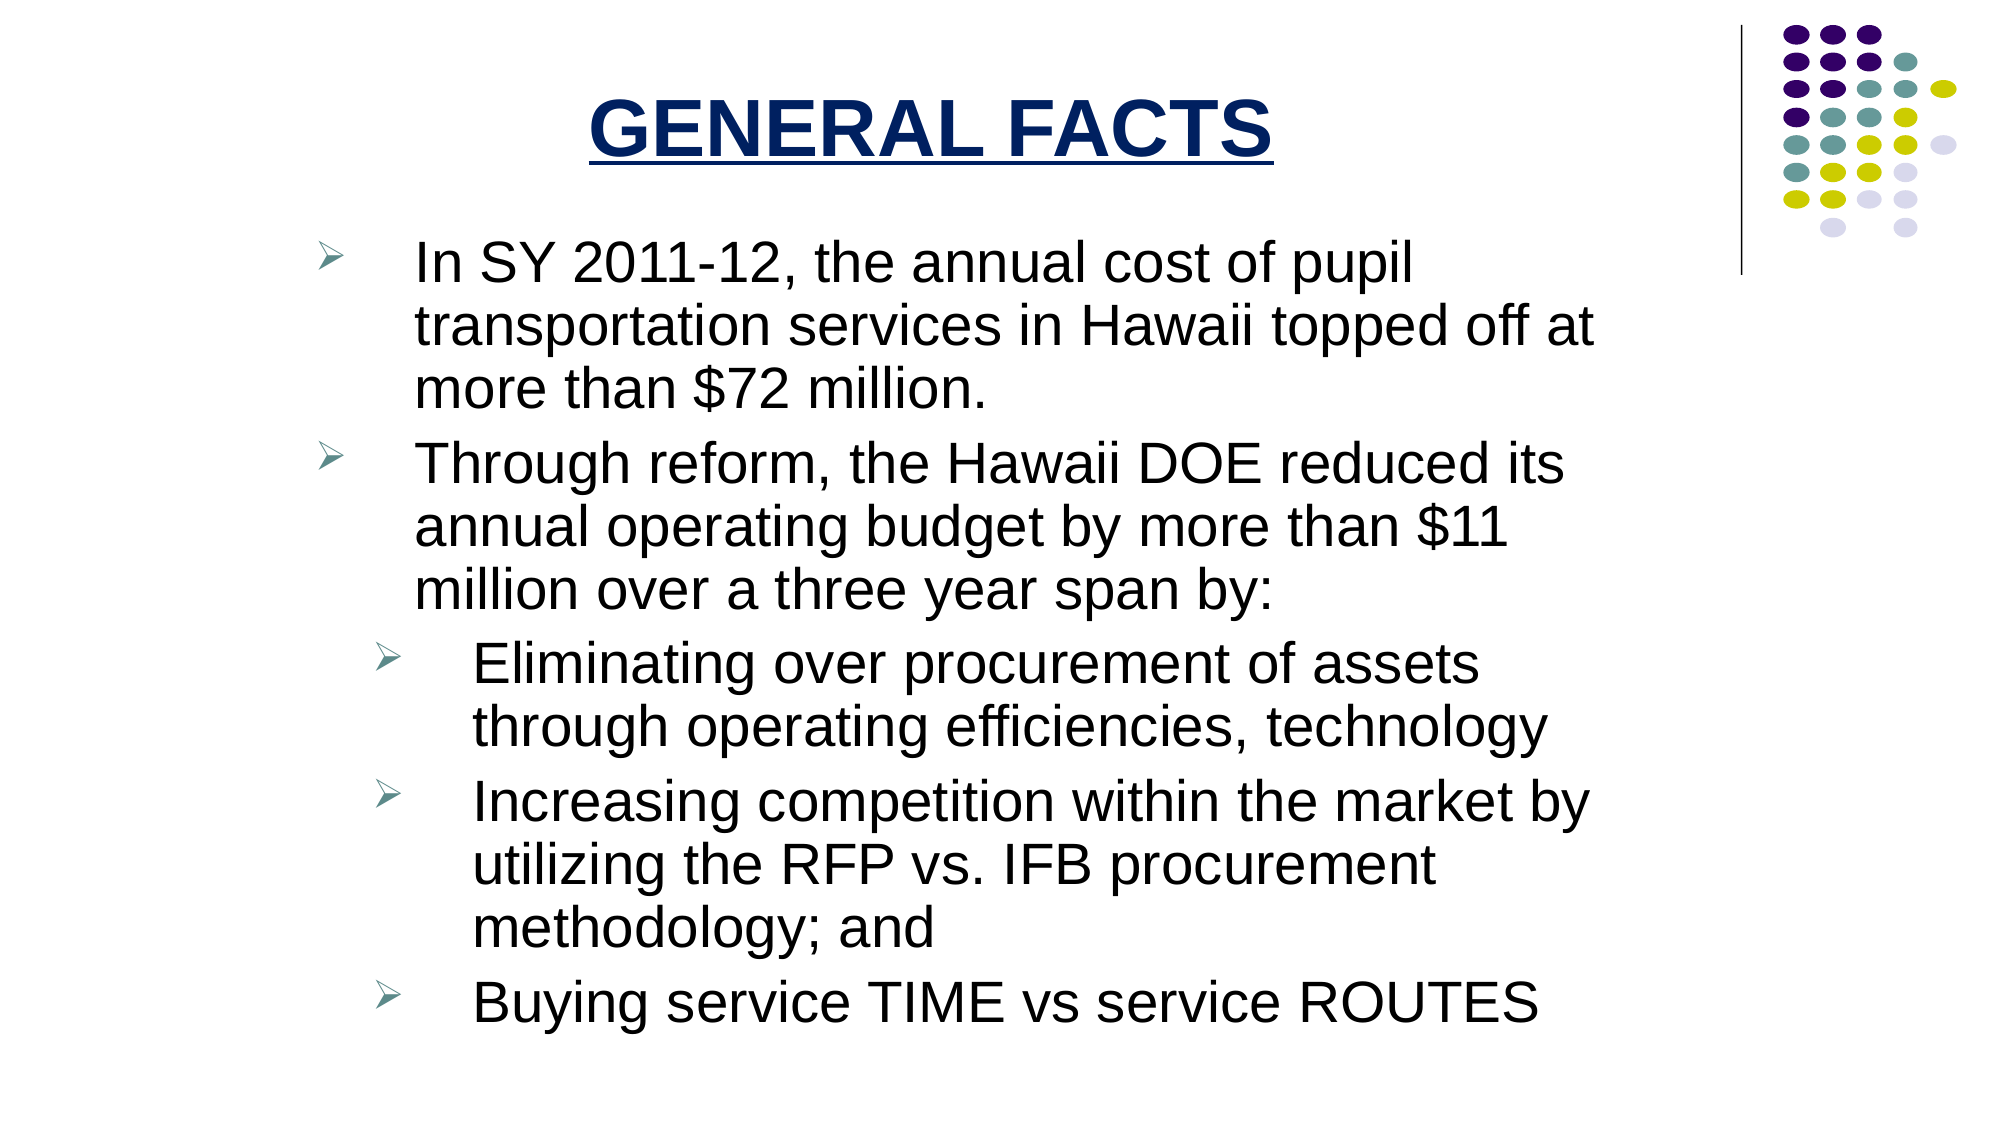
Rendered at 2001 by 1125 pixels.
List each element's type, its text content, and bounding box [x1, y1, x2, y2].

title GENERAL FACTS [312, 62, 1550, 180]
list In SY 2011-12, the annual cost of pupil transportation services in Hawaii topped off at more than $72 million. Through reform, the Hawaii DOE reduced its annual operating budget by more than $11 million over a three year span by: Eliminating over procurement of assets through operating efficiencies, technology Increasing competition within the market by utilizing the RFP vs. IFB procurement methodology; and Buying service TIME vs service ROUTES [300, 224, 1663, 1075]
